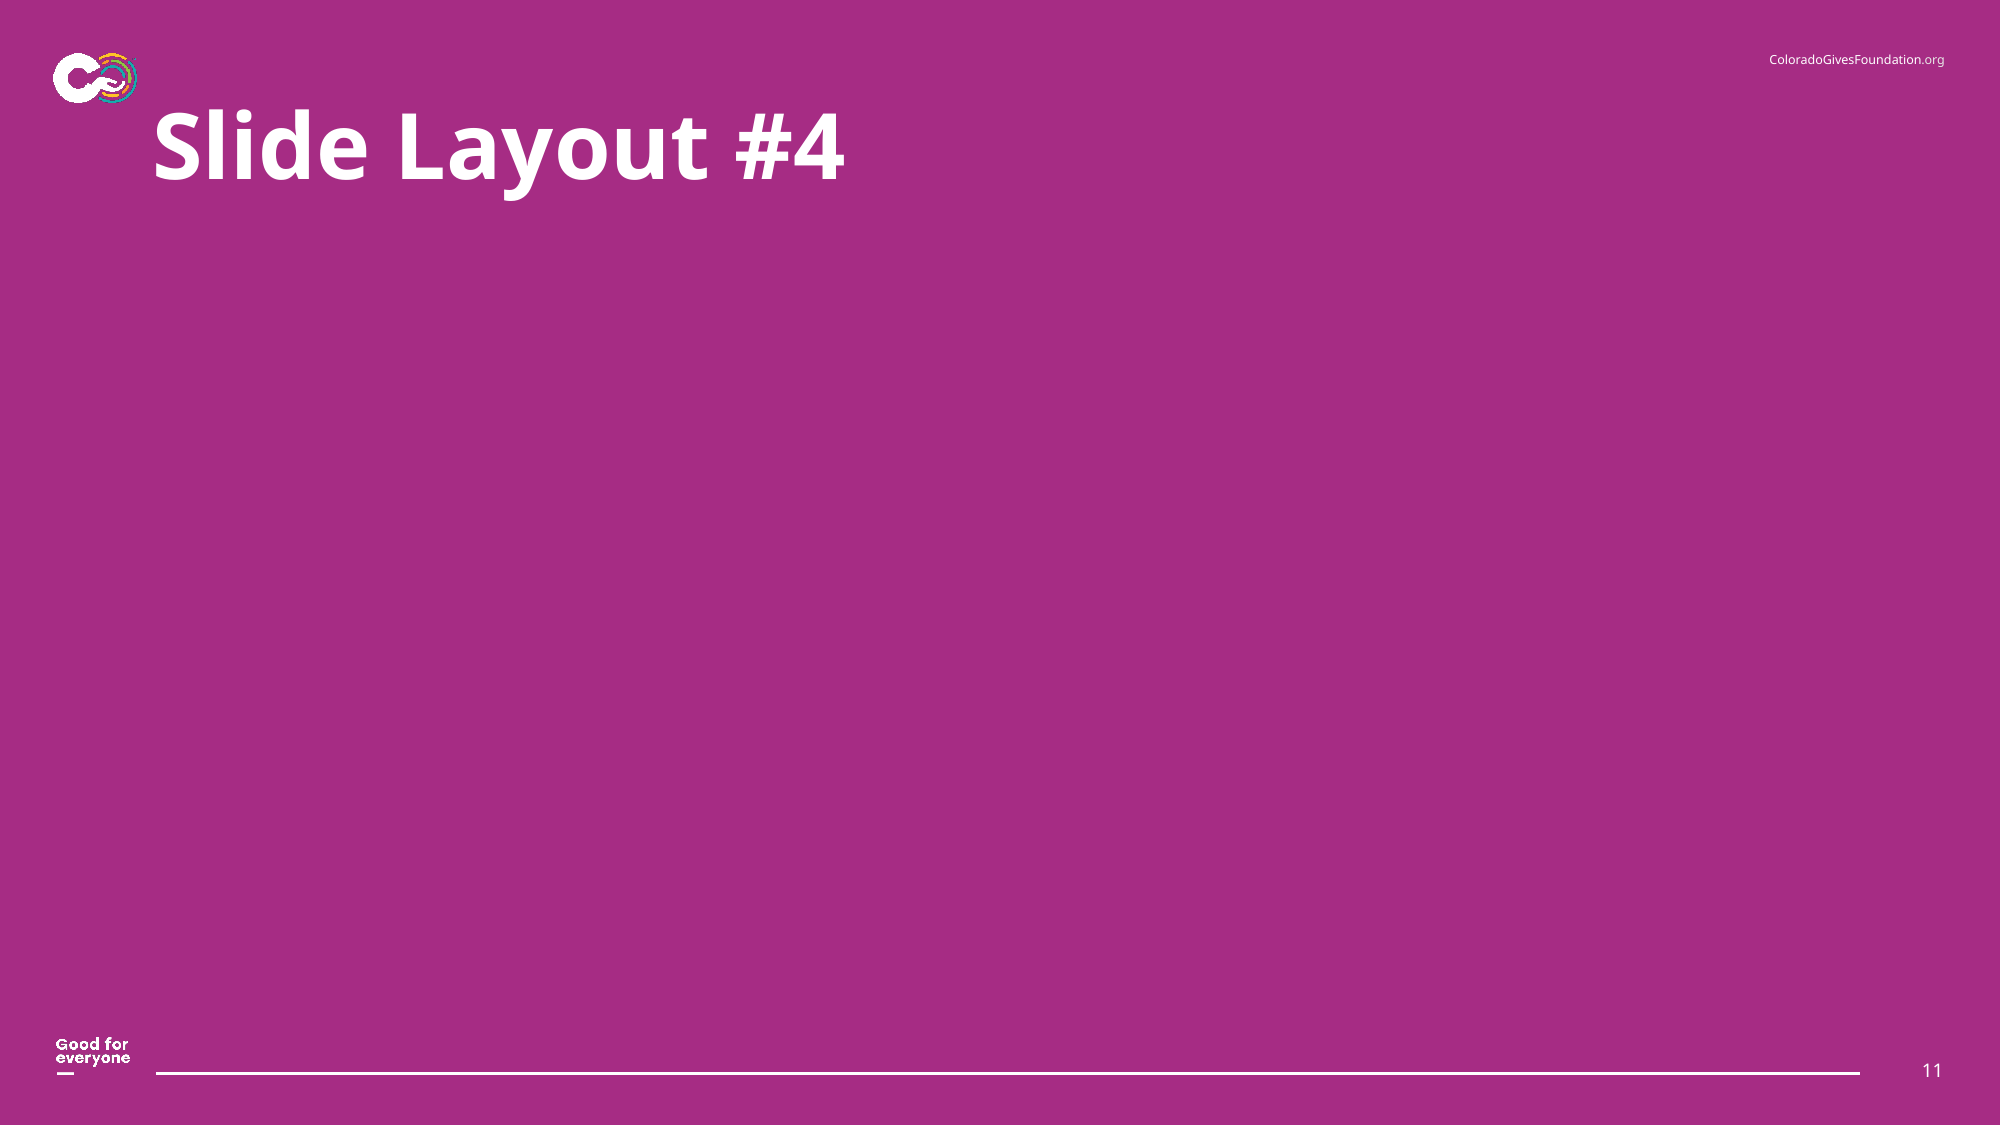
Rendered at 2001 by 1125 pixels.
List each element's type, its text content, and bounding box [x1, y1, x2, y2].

title Slide Layout #4 [137, 59, 1863, 240]
picture [56, 1037, 130, 1075]
picture [53, 53, 137, 103]
